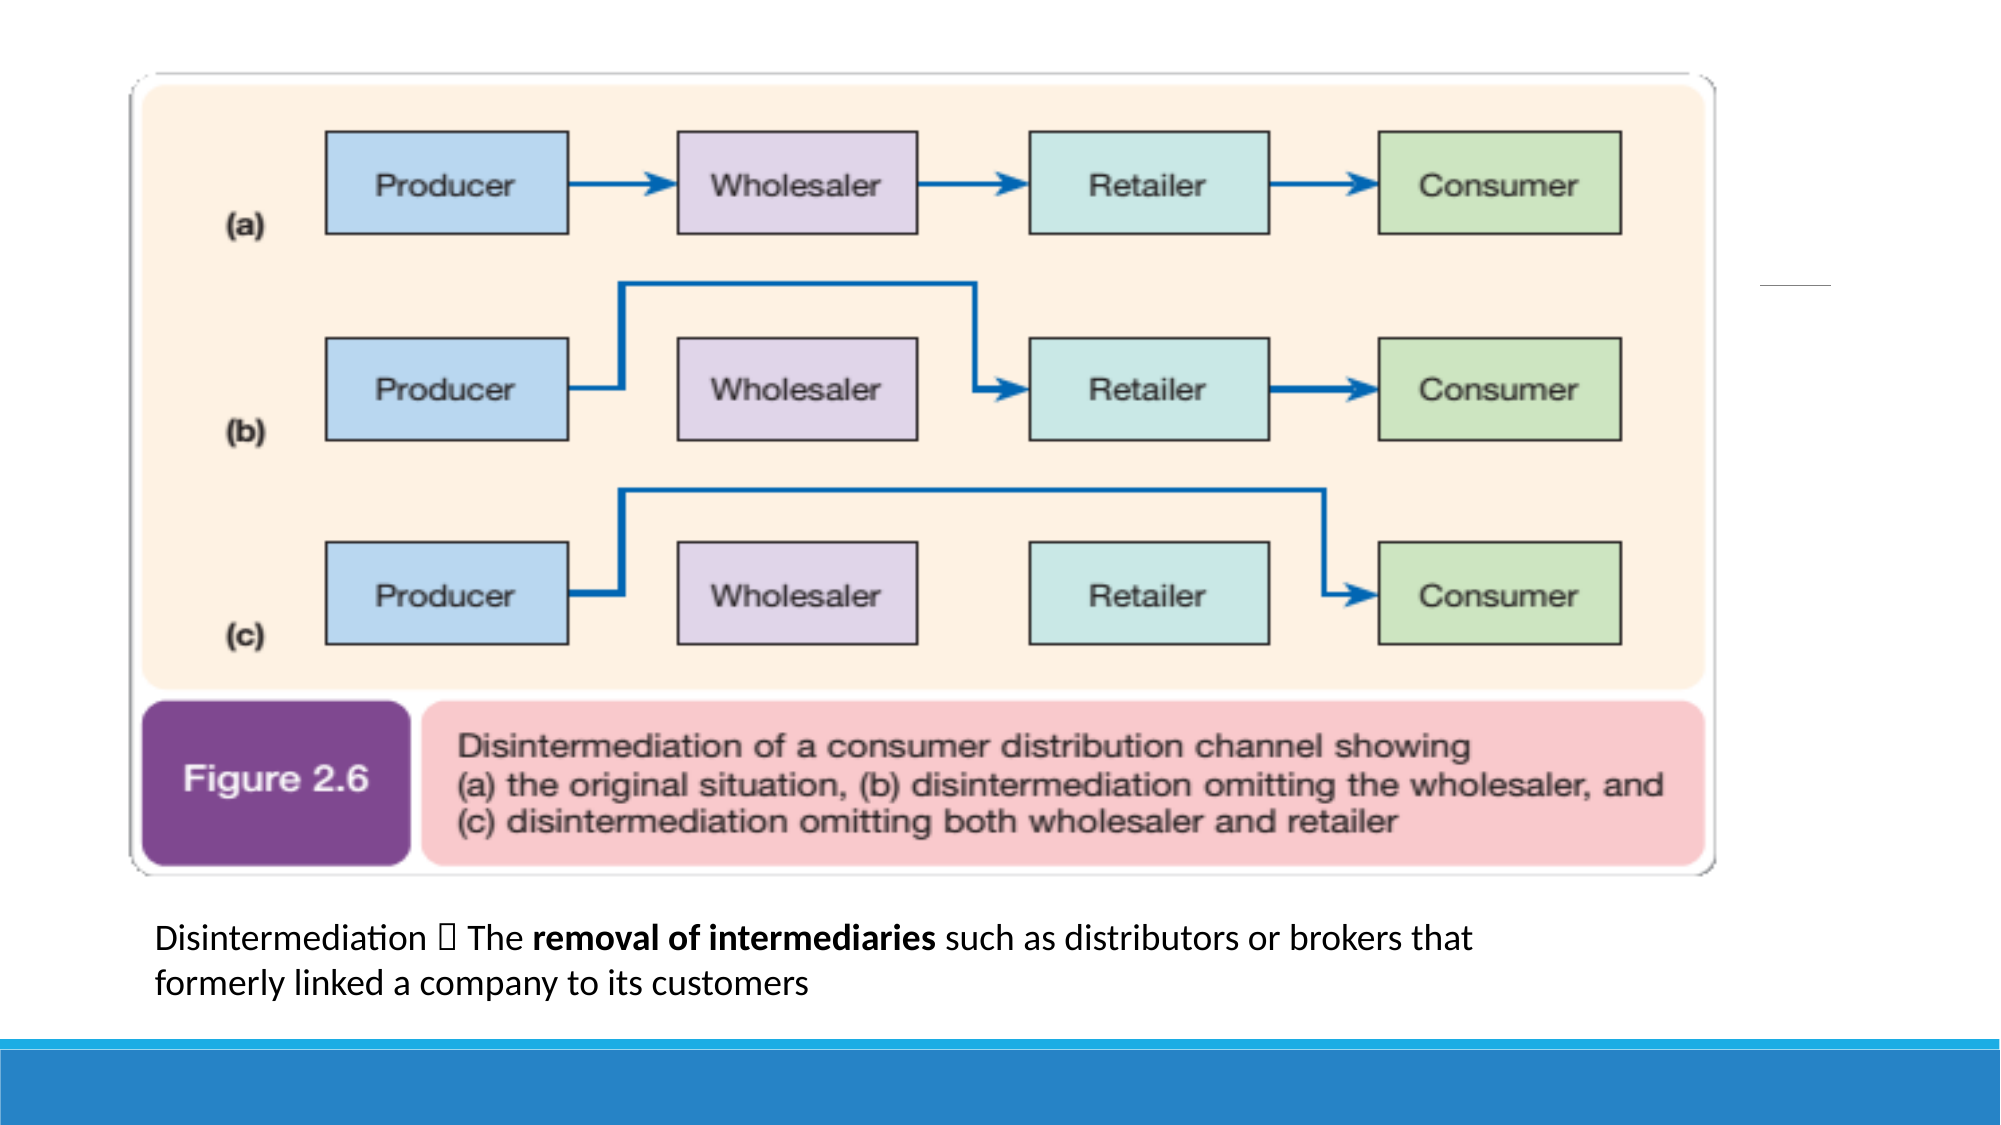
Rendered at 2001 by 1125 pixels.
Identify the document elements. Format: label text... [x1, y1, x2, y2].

text_box Disintermediation  The removal of intermediaries such as distributors or brokers that formerly linked a company to its customers [140, 916, 1560, 1011]
picture [75, 39, 1761, 907]
